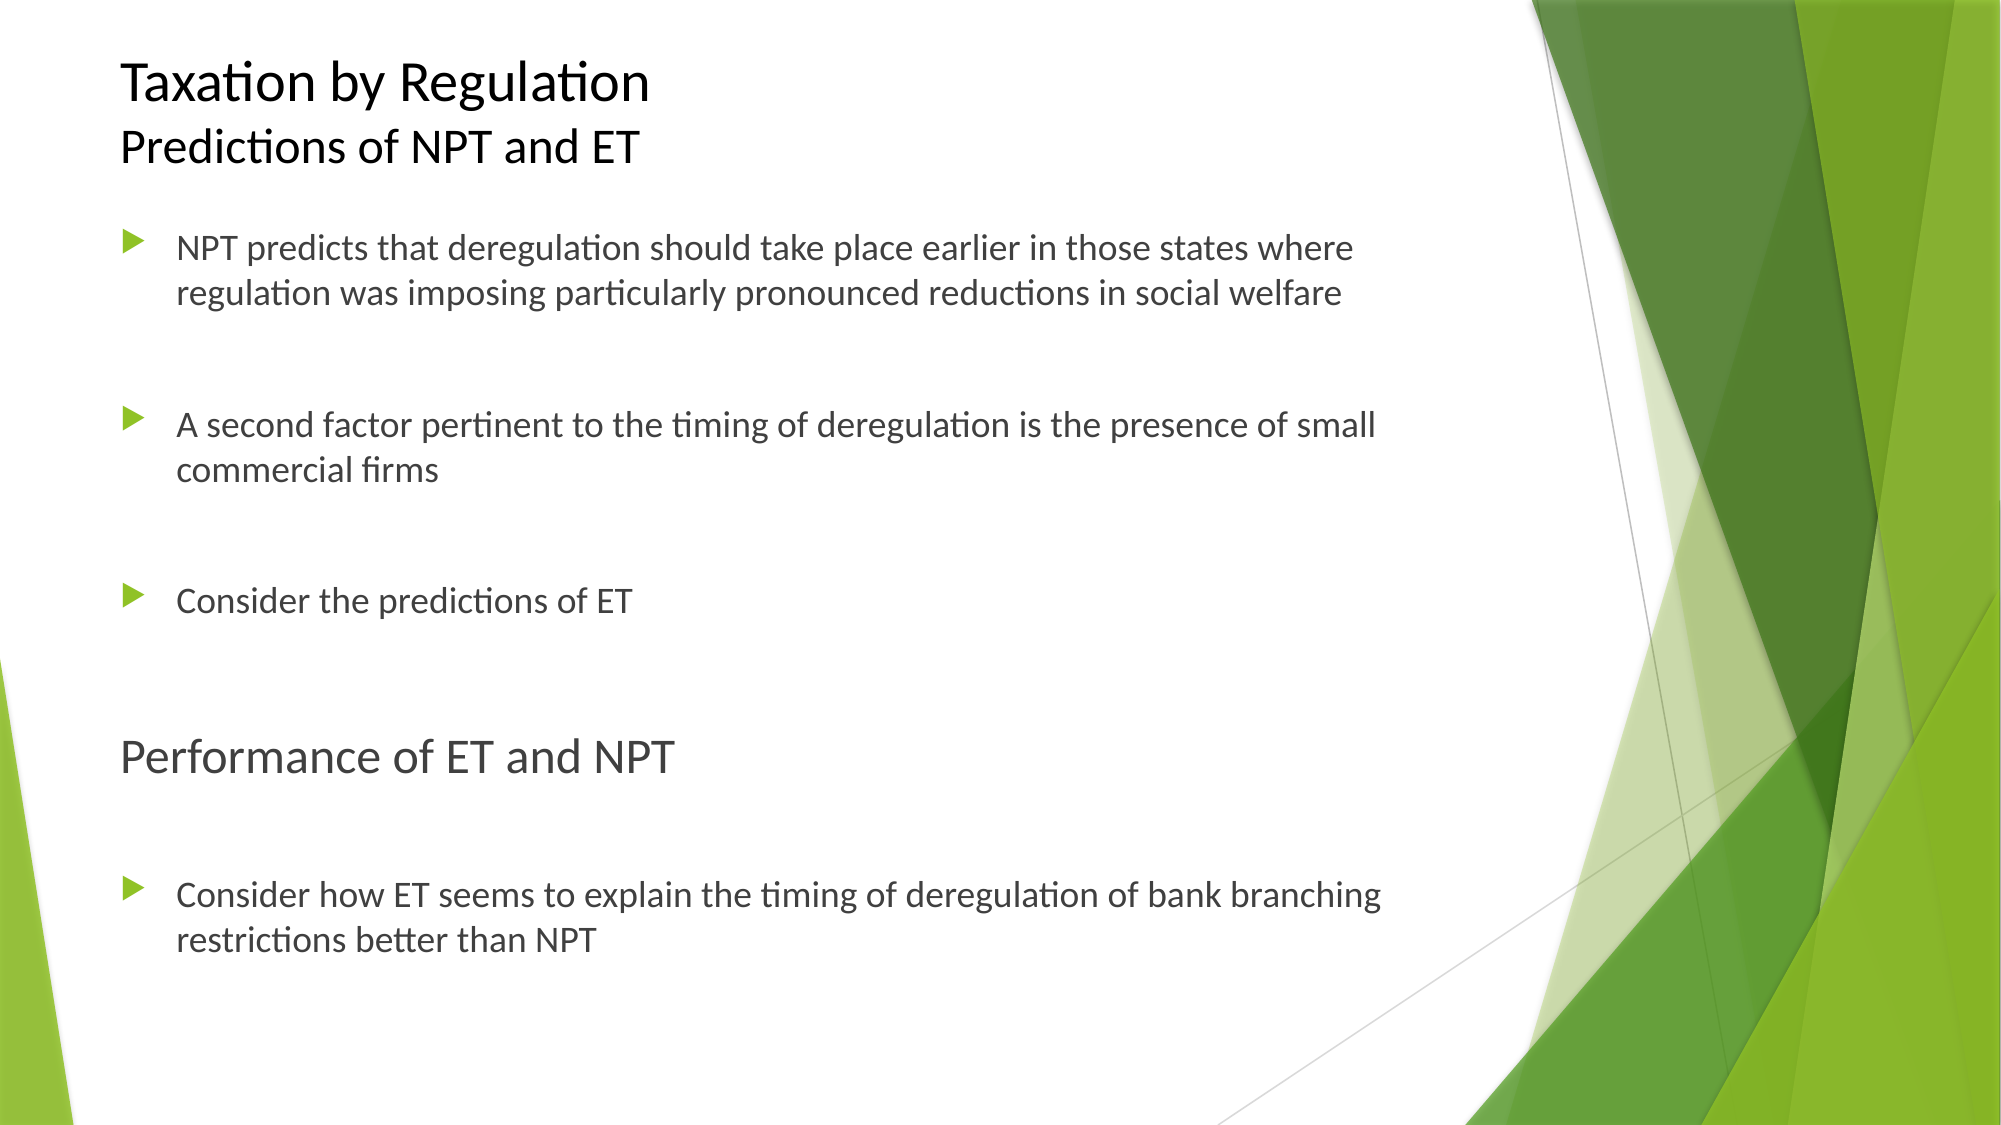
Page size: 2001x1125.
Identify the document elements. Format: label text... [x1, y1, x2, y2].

text_box NPT predicts that deregulation should take place earlier in those states where regulation was imposing particularly pronounced reductions in social welfare A second factor pertinent to the timing of deregulation is the presence of small commercial firms Consider the predictions of ET Performance of ET and NPT Consider how ET seems to explain the timing of deregulation of bank branching restrictions better than NPT [105, 215, 1516, 996]
title Taxation by Regulation Predictions of NPT and ET [105, 35, 1516, 215]
